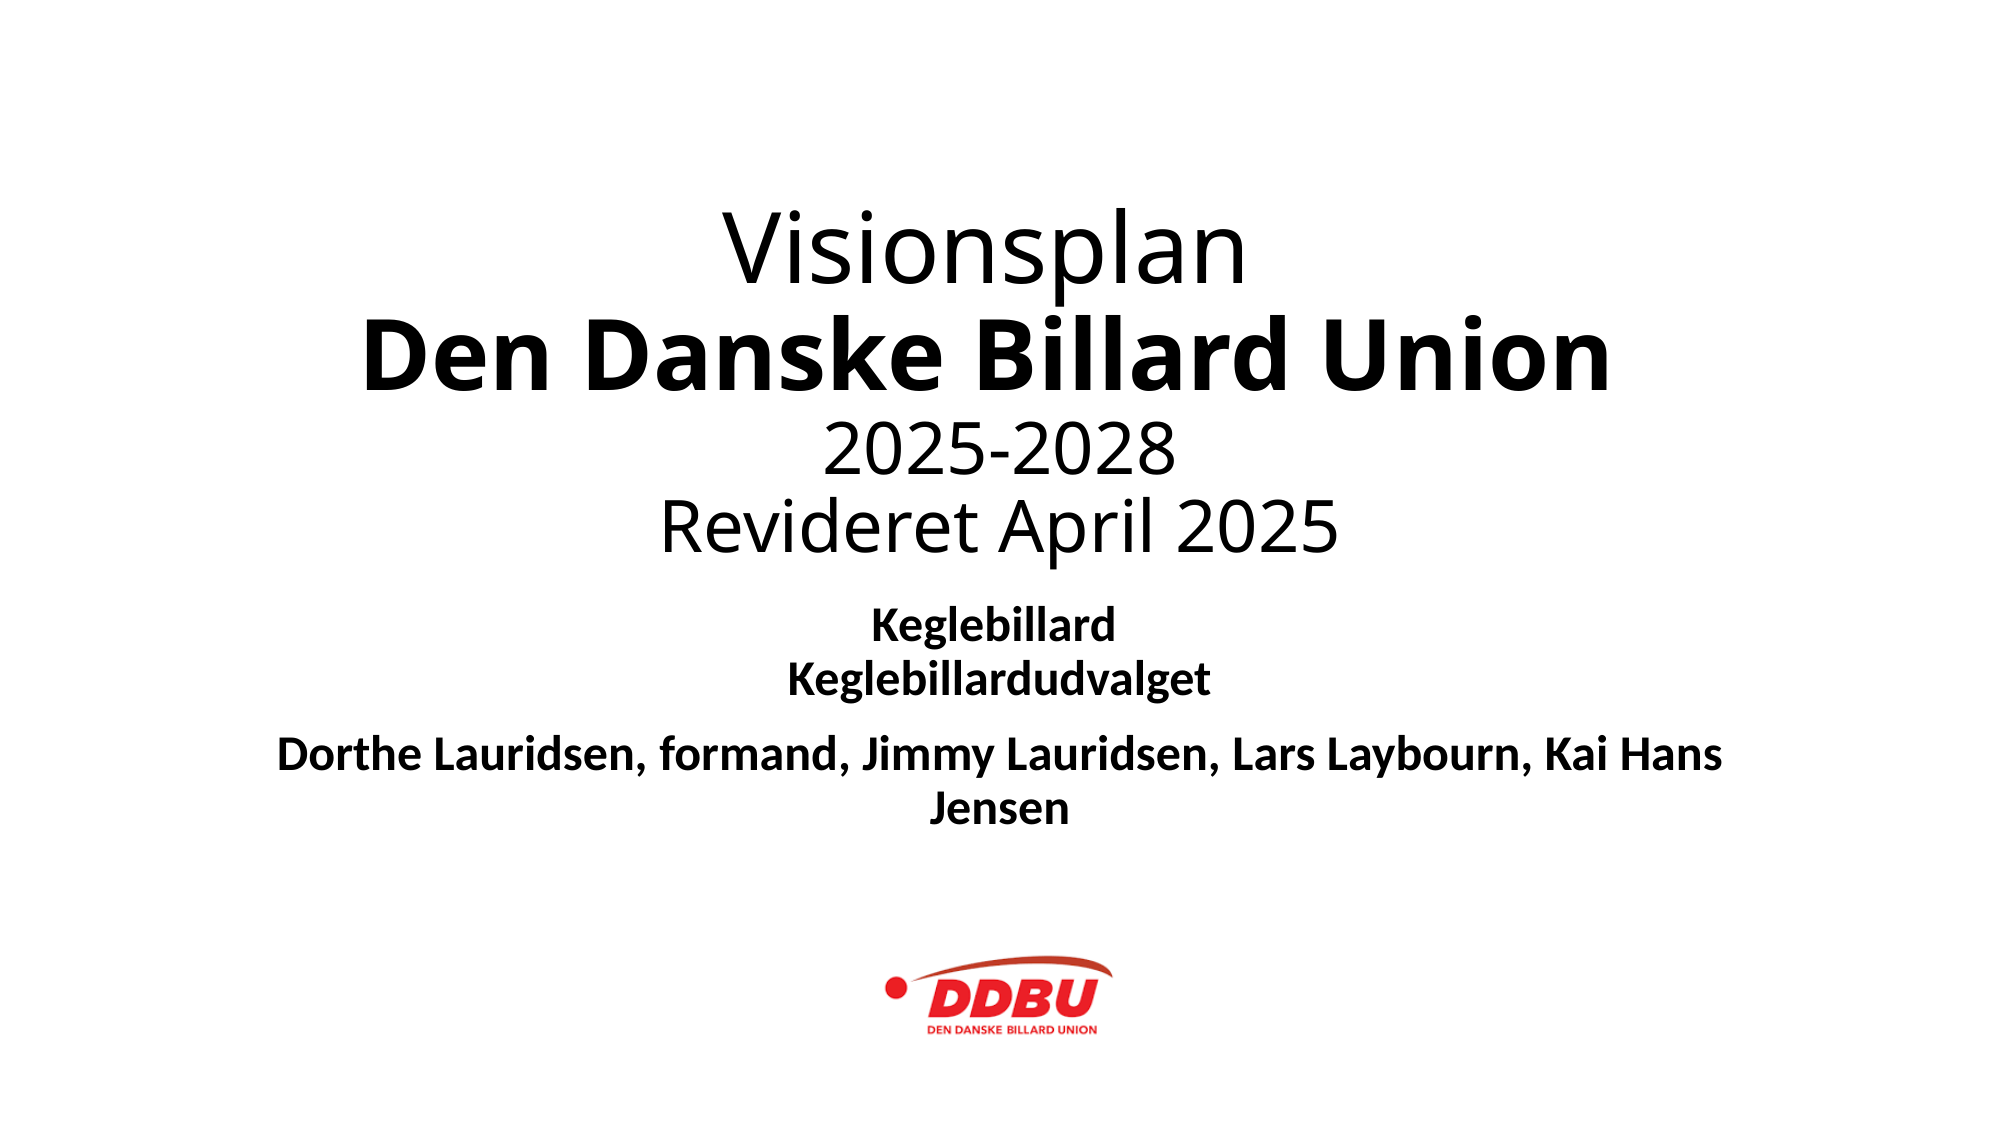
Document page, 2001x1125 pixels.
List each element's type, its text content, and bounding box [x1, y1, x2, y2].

title Visionsplan Den Danske Billard Union 2025-2028 Revideret April 2025 [249, 184, 1750, 576]
picture [877, 877, 1123, 1123]
subtitle Keglebillard Keglebillardudvalget Dorthe Lauridsen, formand, Jimmy Lauridsen, Lars Laybourn, Kai Hans Jensen [249, 590, 1750, 863]
